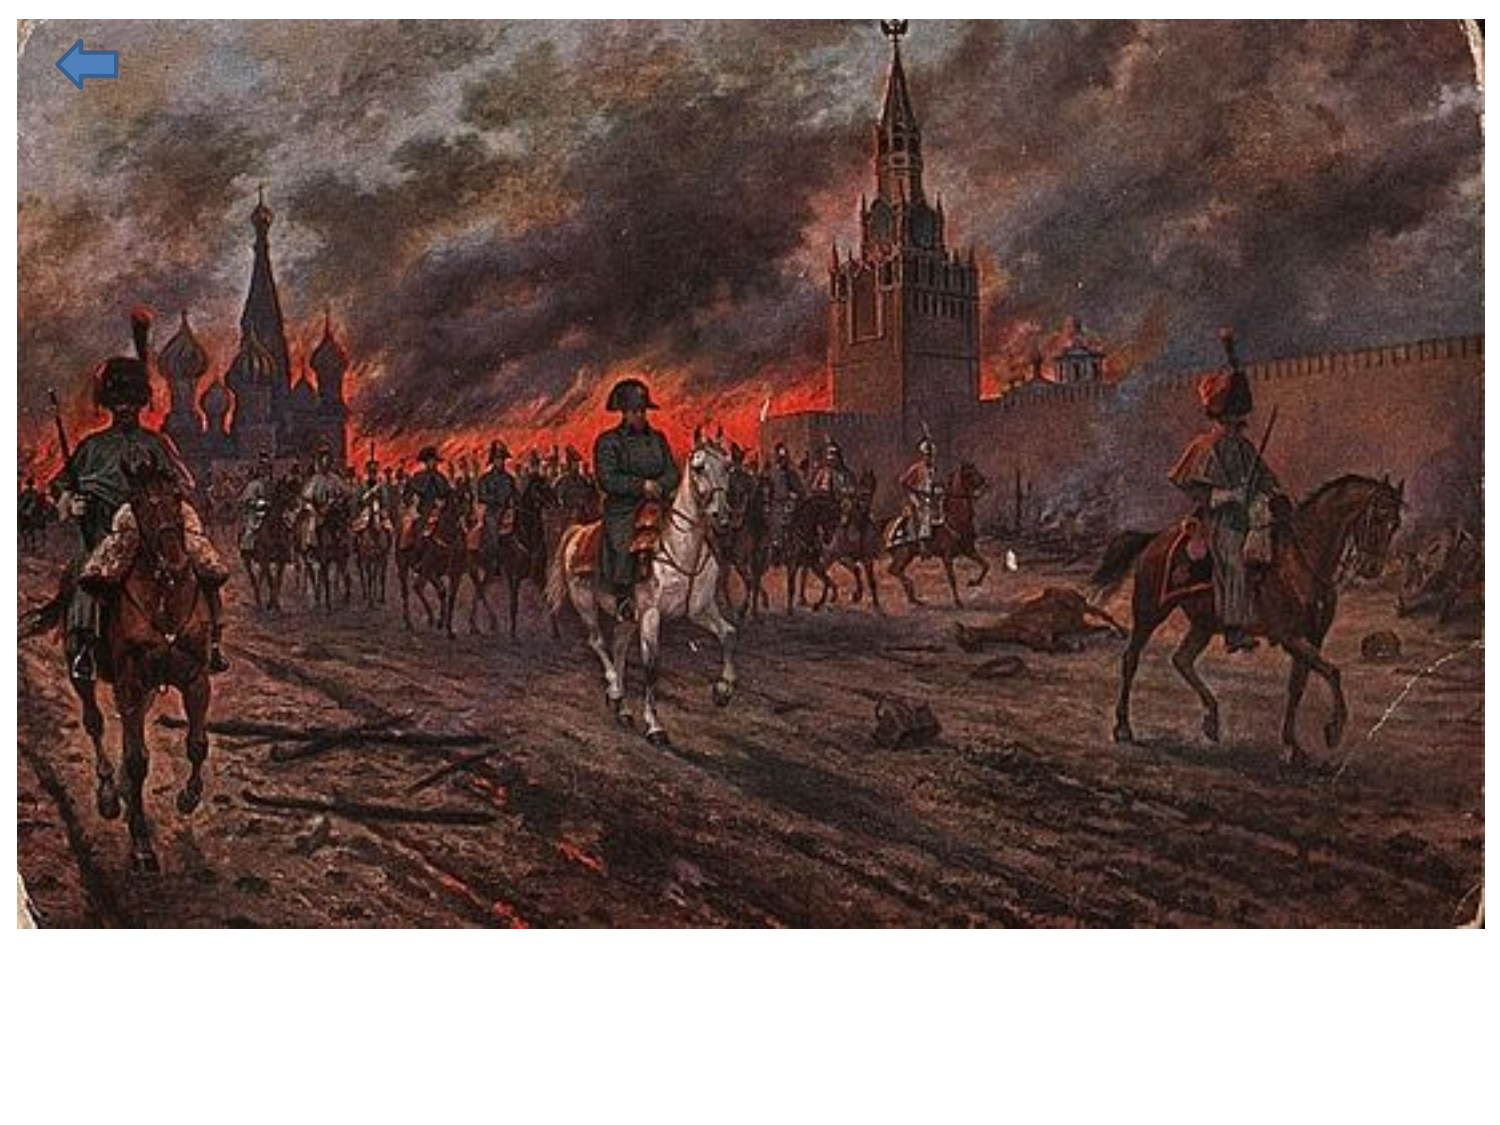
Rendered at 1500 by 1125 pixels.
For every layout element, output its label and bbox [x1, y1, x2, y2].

picture [17, 18, 1485, 929]
